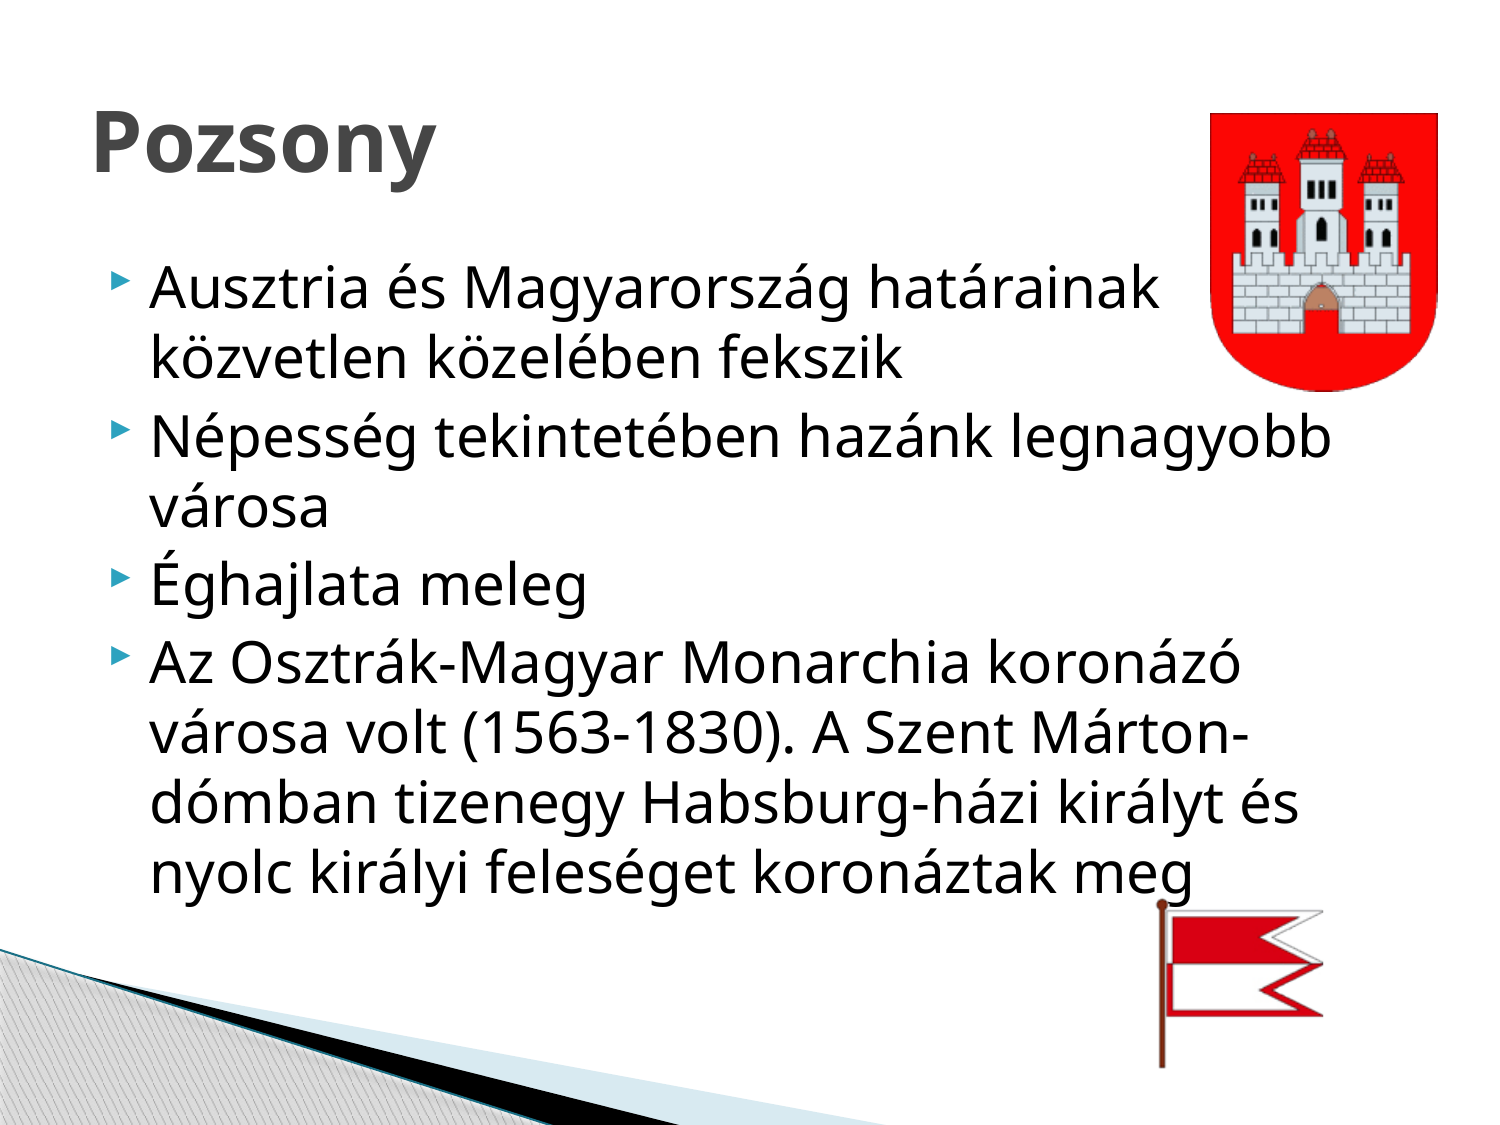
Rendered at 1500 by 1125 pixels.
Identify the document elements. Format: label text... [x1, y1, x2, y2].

picture [1151, 892, 1330, 1072]
picture [1210, 113, 1438, 392]
list Ausztria és Magyarország határainak közvetlen közelében fekszik Népesség tekintetében hazánk legnagyobb városa Éghajlata meleg Az Osztrák-Magyar Monarchia koronázó városa volt (1563-1830). A Szent Márton-dómban tizenegy Habsburg-házi királyt és nyolc királyi feleséget koronáztak meg [74, 242, 1426, 986]
title Pozsony [75, 45, 1425, 233]
